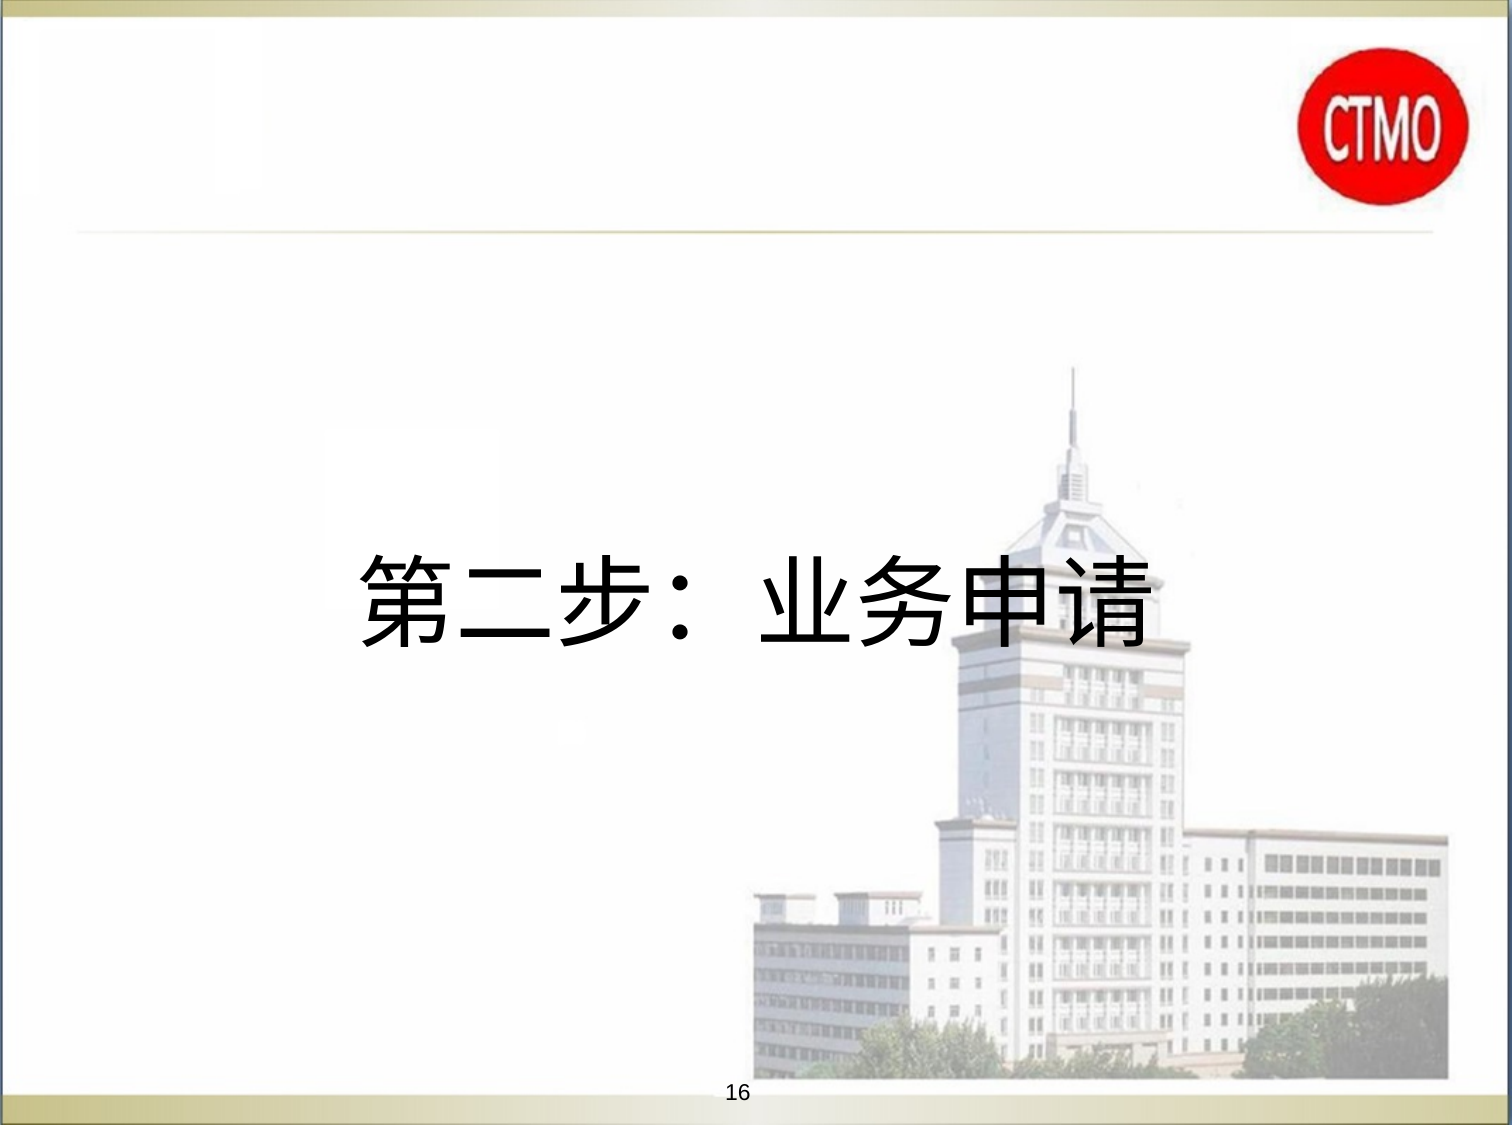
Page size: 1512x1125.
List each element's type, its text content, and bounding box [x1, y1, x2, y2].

text_box 第二步：业务申请 [341, 532, 1171, 667]
picture [0, 0, 1512, 1125]
